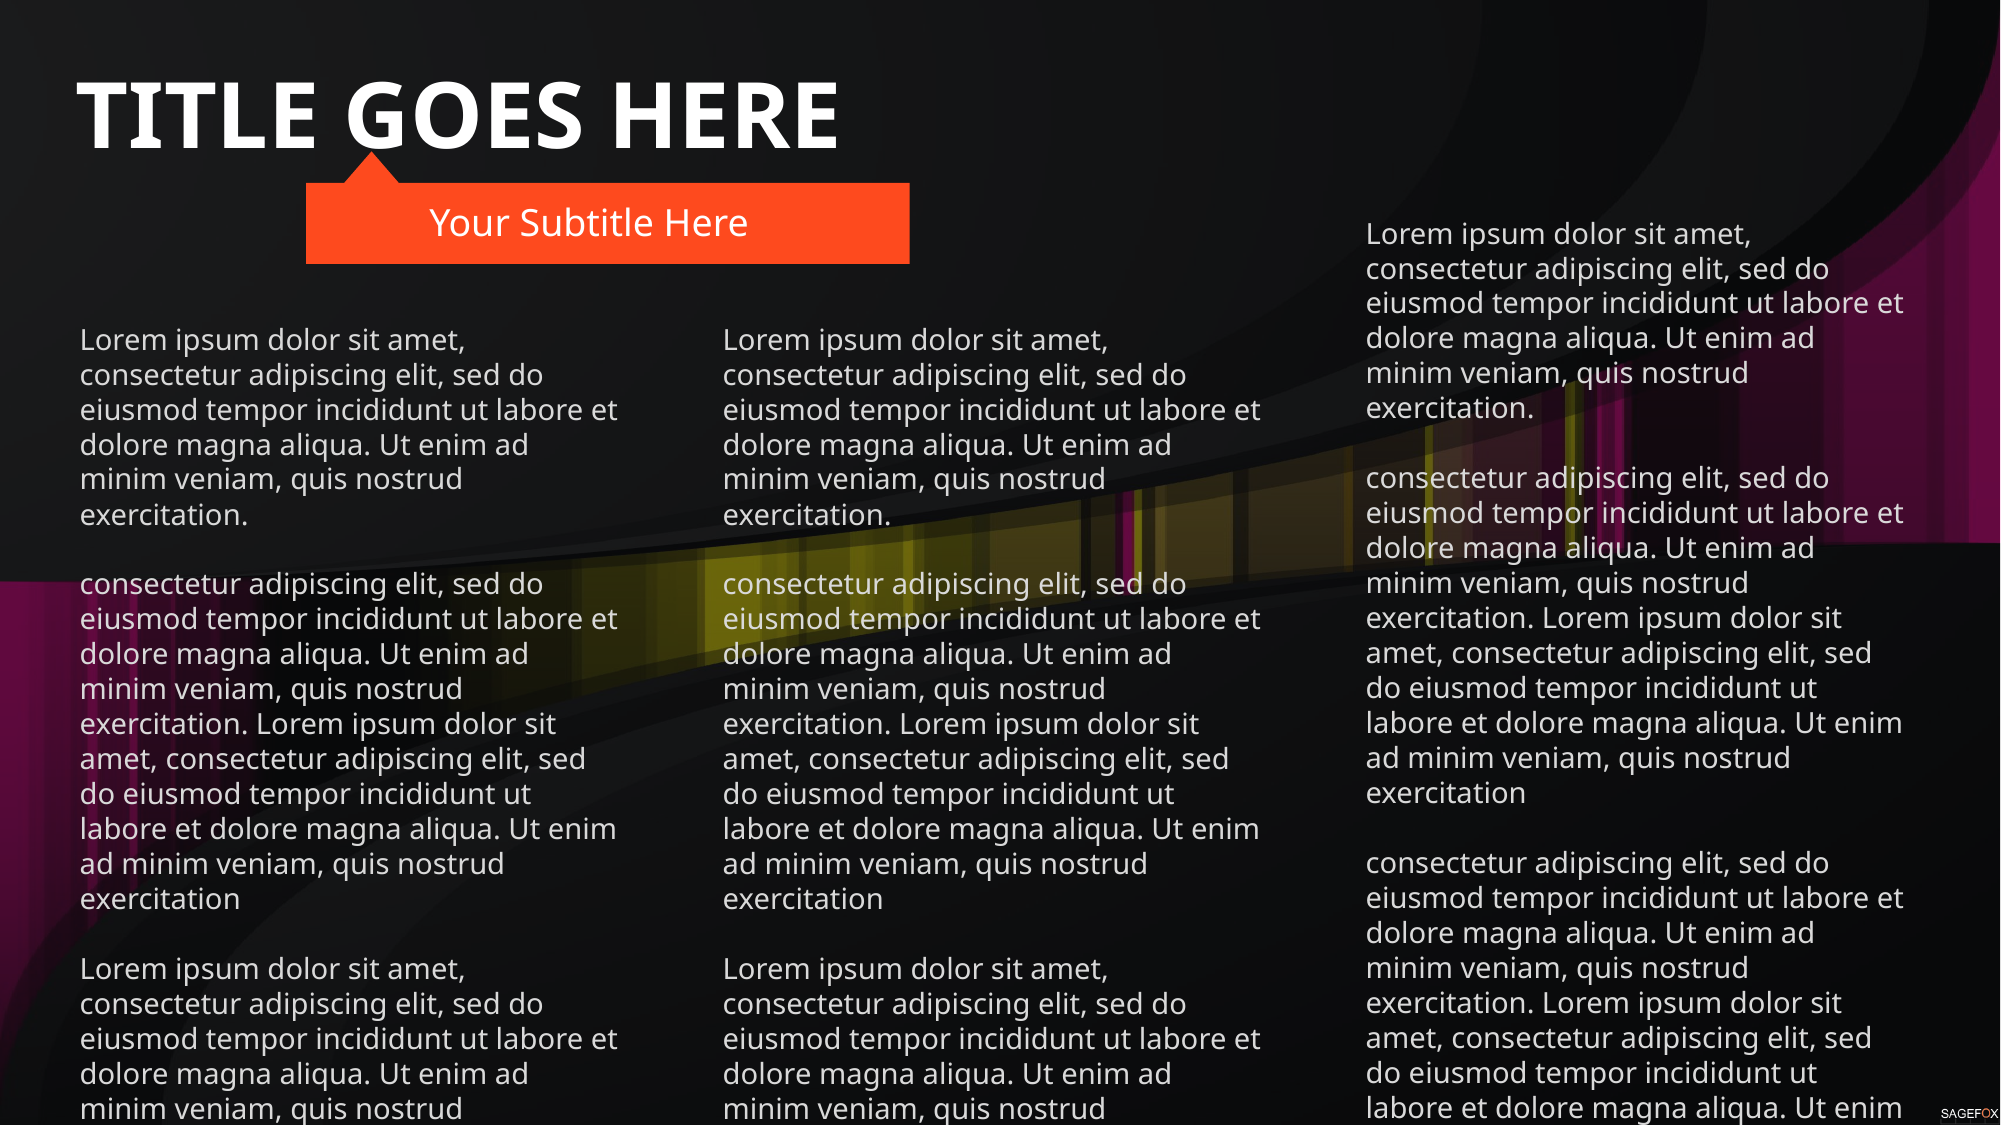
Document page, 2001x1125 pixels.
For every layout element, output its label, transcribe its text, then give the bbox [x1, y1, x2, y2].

text_box Lorem ipsum dolor sit amet, consectetur adipiscing elit, sed do eiusmod tempor incididunt ut labore et dolore magna aliqua. Ut enim ad minim veniam, quis nostrud exercitation. consectetur adipiscing elit, sed do eiusmod tempor incididunt ut labore et dolore magna aliqua. Ut enim ad minim veniam, quis nostrud exercitation. Lorem ipsum dolor sit amet, consectetur adipiscing elit, sed do eiusmod tempor incididunt ut labore et dolore magna aliqua. Ut enim ad minim veniam, quis nostrud exercitation consectetur adipiscing elit, sed do eiusmod tempor incididunt ut labore et dolore magna aliqua. Ut enim ad minim veniam, quis nostrud exercitation. Lorem ipsum dolor sit amet, consectetur adipiscing elit, sed do eiusmod tempor incididunt ut labore et dolore magna aliqua. Ut enim ad minim veniam, quis nostrud exercitation [1350, 207, 1921, 1125]
text_box TITLE GOES HERE [60, 49, 965, 175]
text_box Lorem ipsum dolor sit amet, consectetur adipiscing elit, sed do eiusmod tempor incididunt ut labore et dolore magna aliqua. Ut enim ad minim veniam, quis nostrud exercitation. consectetur adipiscing elit, sed do eiusmod tempor incididunt ut labore et dolore magna aliqua. Ut enim ad minim veniam, quis nostrud exercitation. Lorem ipsum dolor sit amet, consectetur adipiscing elit, sed do eiusmod tempor incididunt ut labore et dolore magna aliqua. Ut enim ad minim veniam, quis nostrud exercitation Lorem ipsum dolor sit amet, consectetur adipiscing elit, sed do eiusmod tempor incididunt ut labore et dolore magna aliqua. Ut enim ad minim veniam, quis nostrud exercitation [707, 313, 1278, 1125]
picture [0, 0, 2001, 1125]
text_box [306, 151, 910, 264]
text_box Lorem ipsum dolor sit amet, consectetur adipiscing elit, sed do eiusmod tempor incididunt ut labore et dolore magna aliqua. Ut enim ad minim veniam, quis nostrud exercitation. consectetur adipiscing elit, sed do eiusmod tempor incididunt ut labore et dolore magna aliqua. Ut enim ad minim veniam, quis nostrud exercitation. Lorem ipsum dolor sit amet, consectetur adipiscing elit, sed do eiusmod tempor incididunt ut labore et dolore magna aliqua. Ut enim ad minim veniam, quis nostrud exercitation Lorem ipsum dolor sit amet, consectetur adipiscing elit, sed do eiusmod tempor incididunt ut labore et dolore magna aliqua. Ut enim ad minim veniam, quis nostrud exercitation. [64, 313, 635, 1125]
